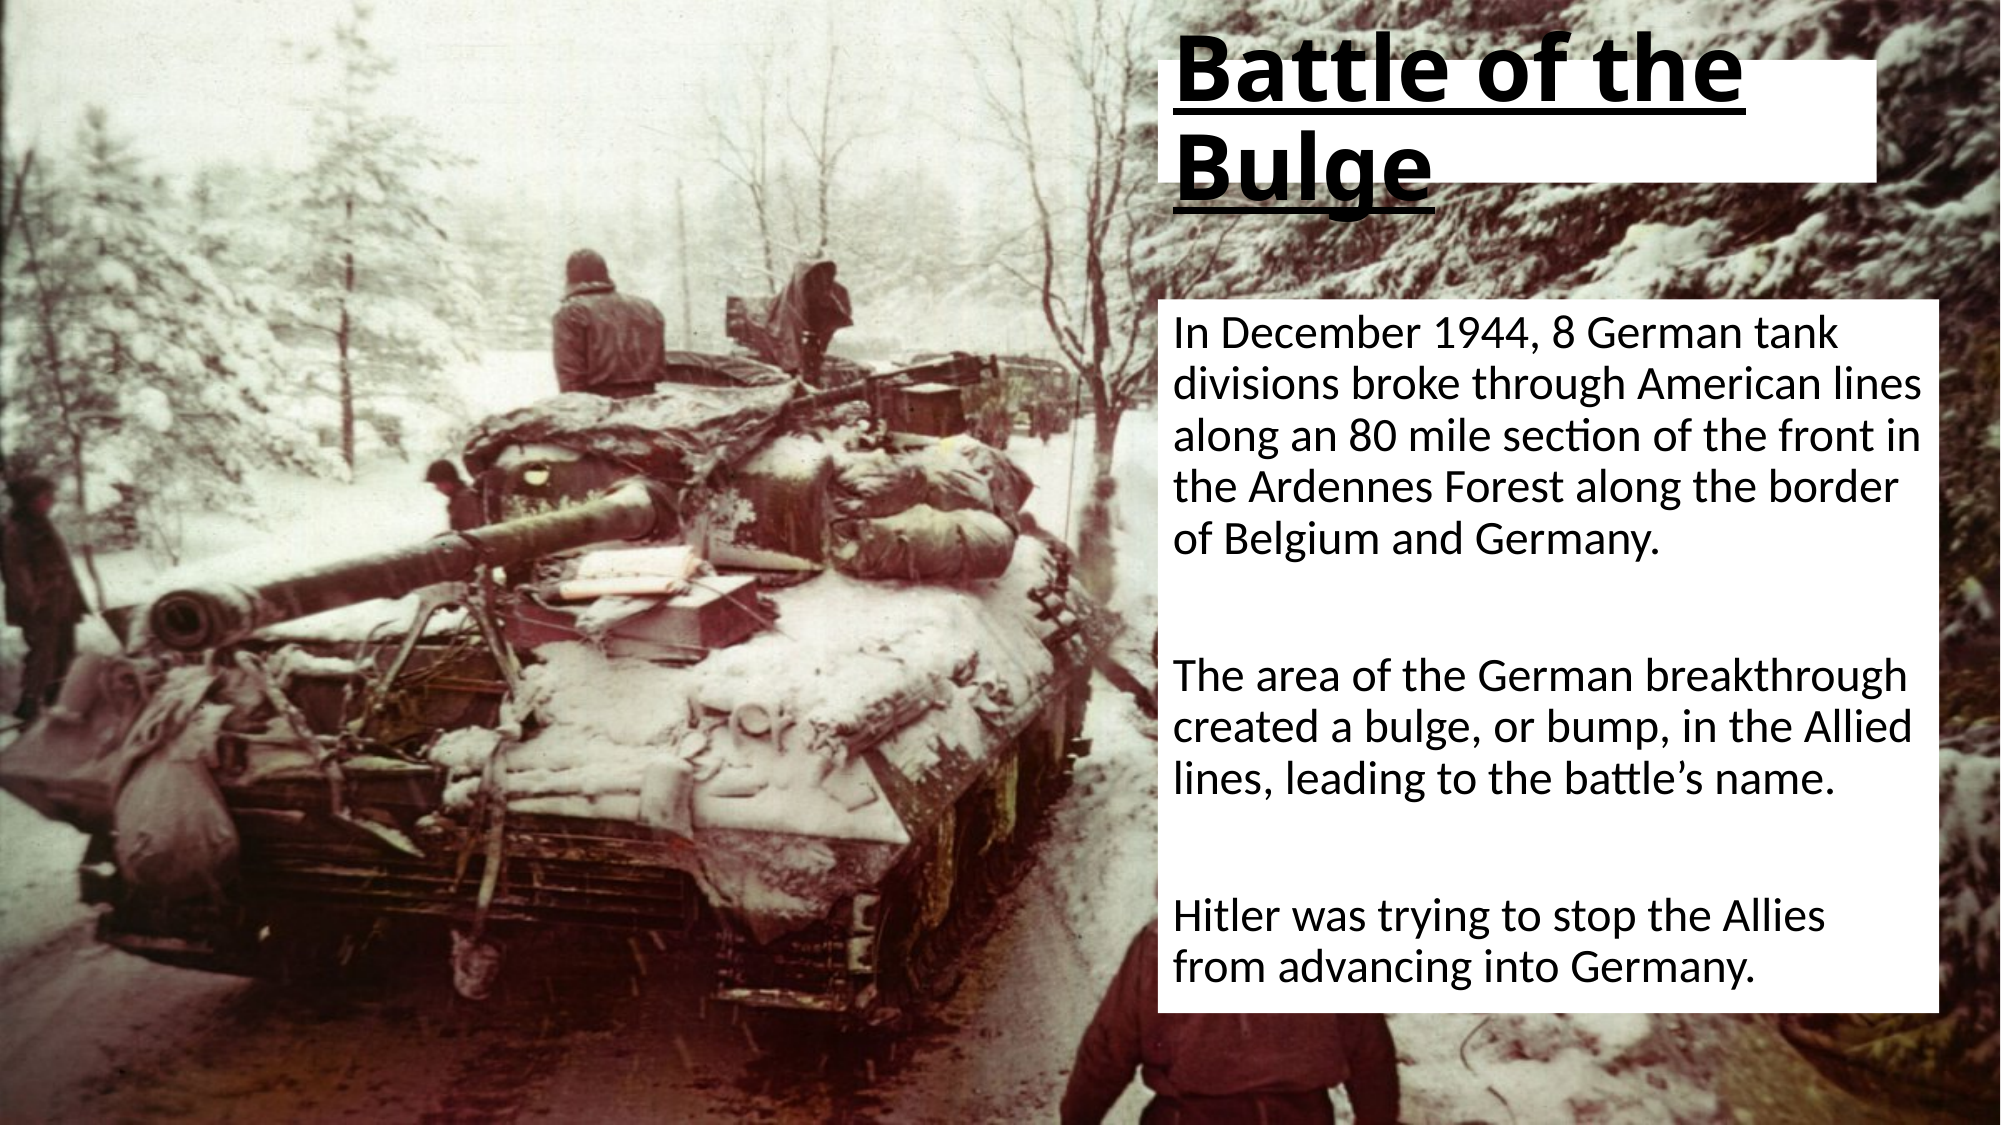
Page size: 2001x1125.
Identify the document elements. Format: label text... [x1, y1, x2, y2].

picture [0, 0, 2001, 1125]
title Battle of the Bulge [1157, 59, 1877, 183]
list In December 1944, 8 German tank divisions broke through American lines along an 80 mile section of the front in the Ardennes Forest along the border of Belgium and Germany. The area of the German breakthrough created a bulge, or bump, in the Allied lines, leading to the battle’s name. Hitler was trying to stop the Allies from advancing into Germany. [1157, 299, 1940, 1014]
